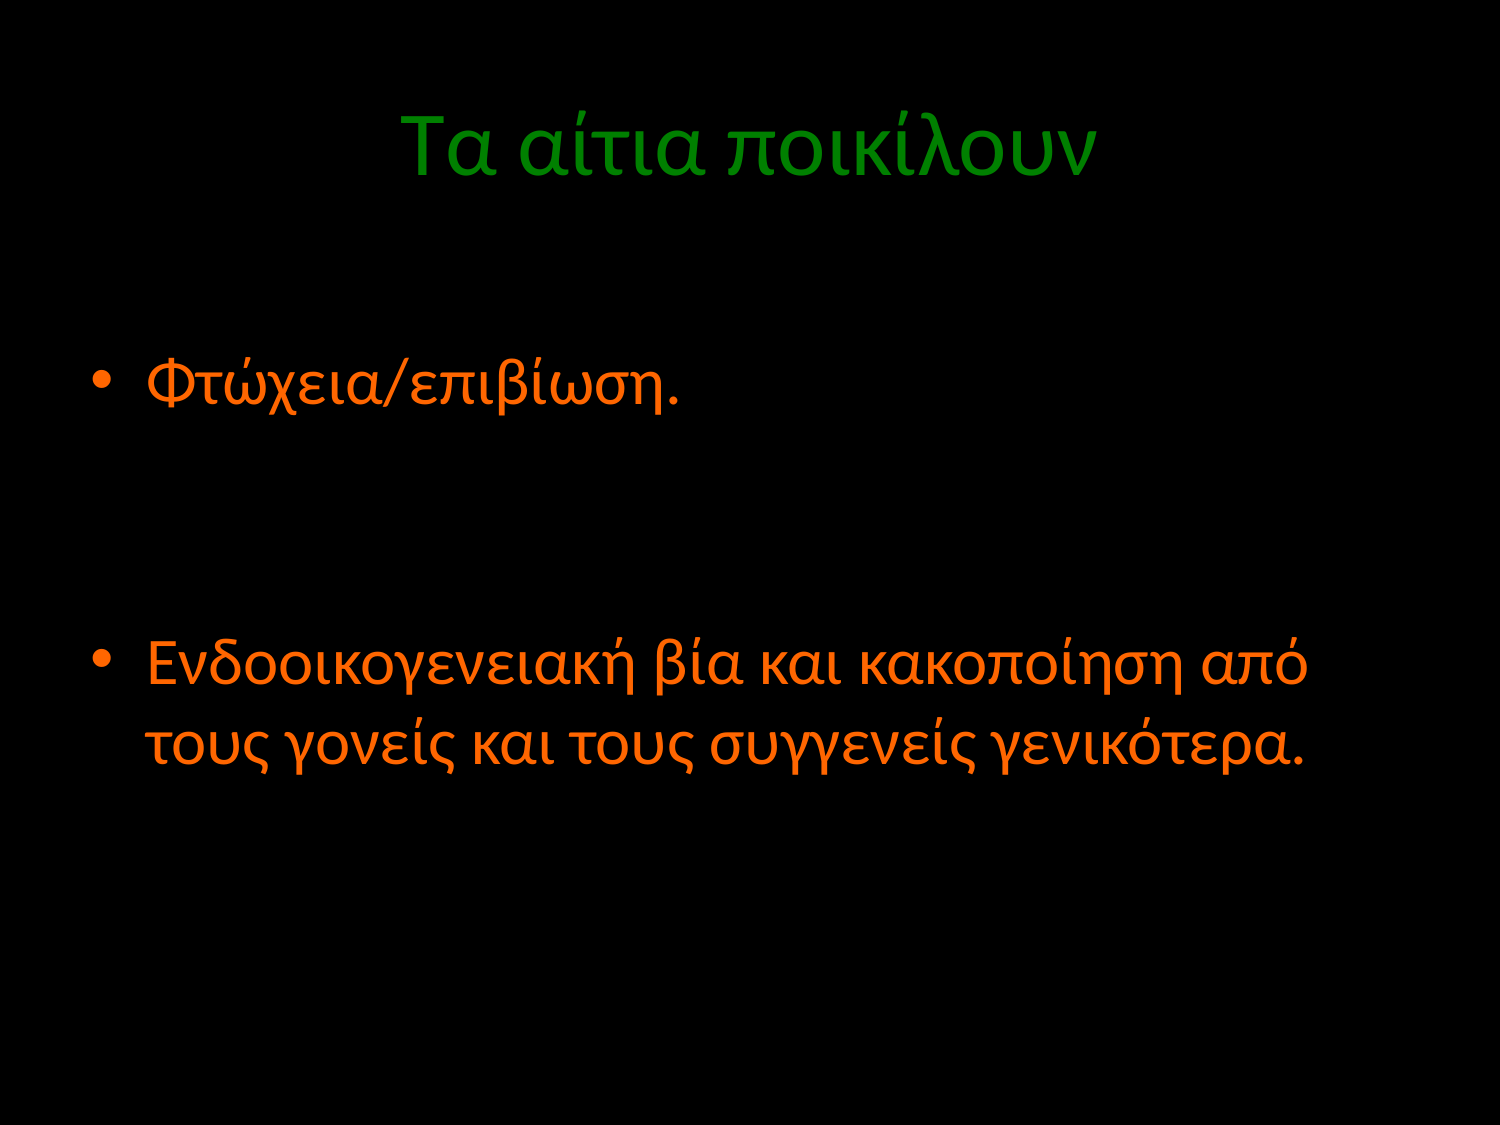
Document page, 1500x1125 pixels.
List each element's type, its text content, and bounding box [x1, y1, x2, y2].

title Τα αίτια ποικίλουν [75, 45, 1425, 233]
list Φτώχεια/επιβίωση. Ενδοοικογενειακή βία και κακοποίηση από τους γονείς και τους συγγενείς γενικότερα. [75, 330, 1425, 1005]
